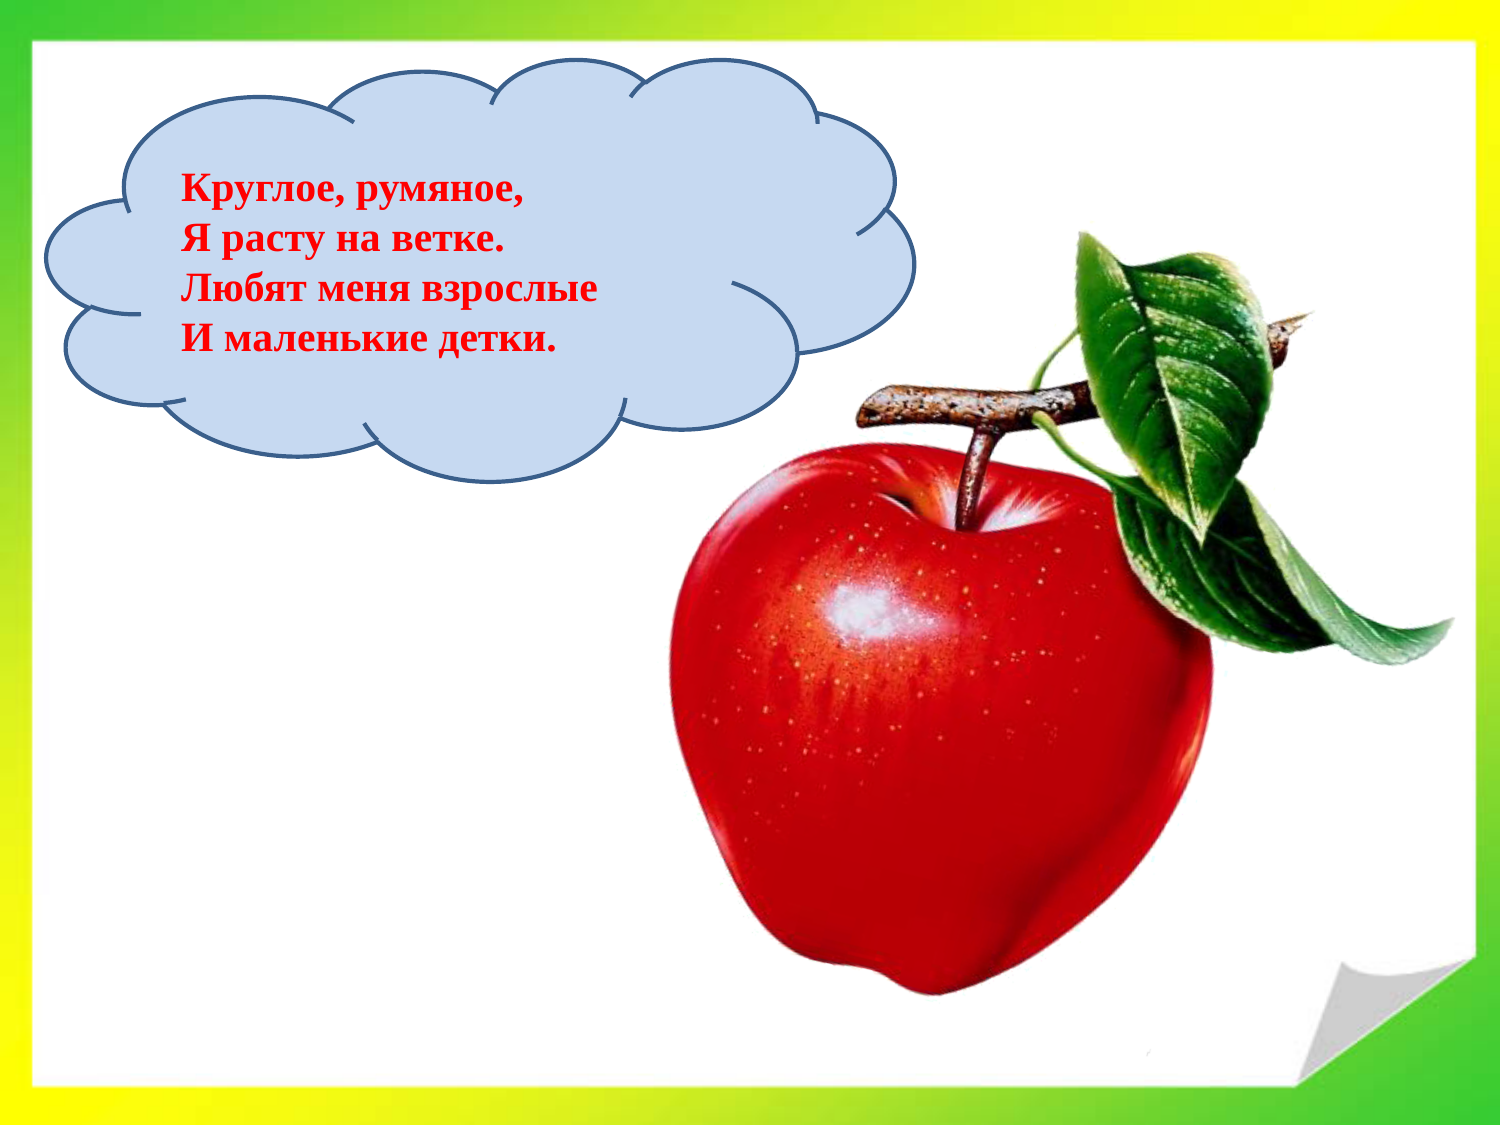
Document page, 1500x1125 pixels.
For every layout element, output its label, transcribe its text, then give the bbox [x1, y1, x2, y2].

picture [0, 0, 1500, 1125]
text_box Круглое, румяное, Я расту на ветке. Любят меня взрослые И маленькие детки. [43, 57, 880, 485]
